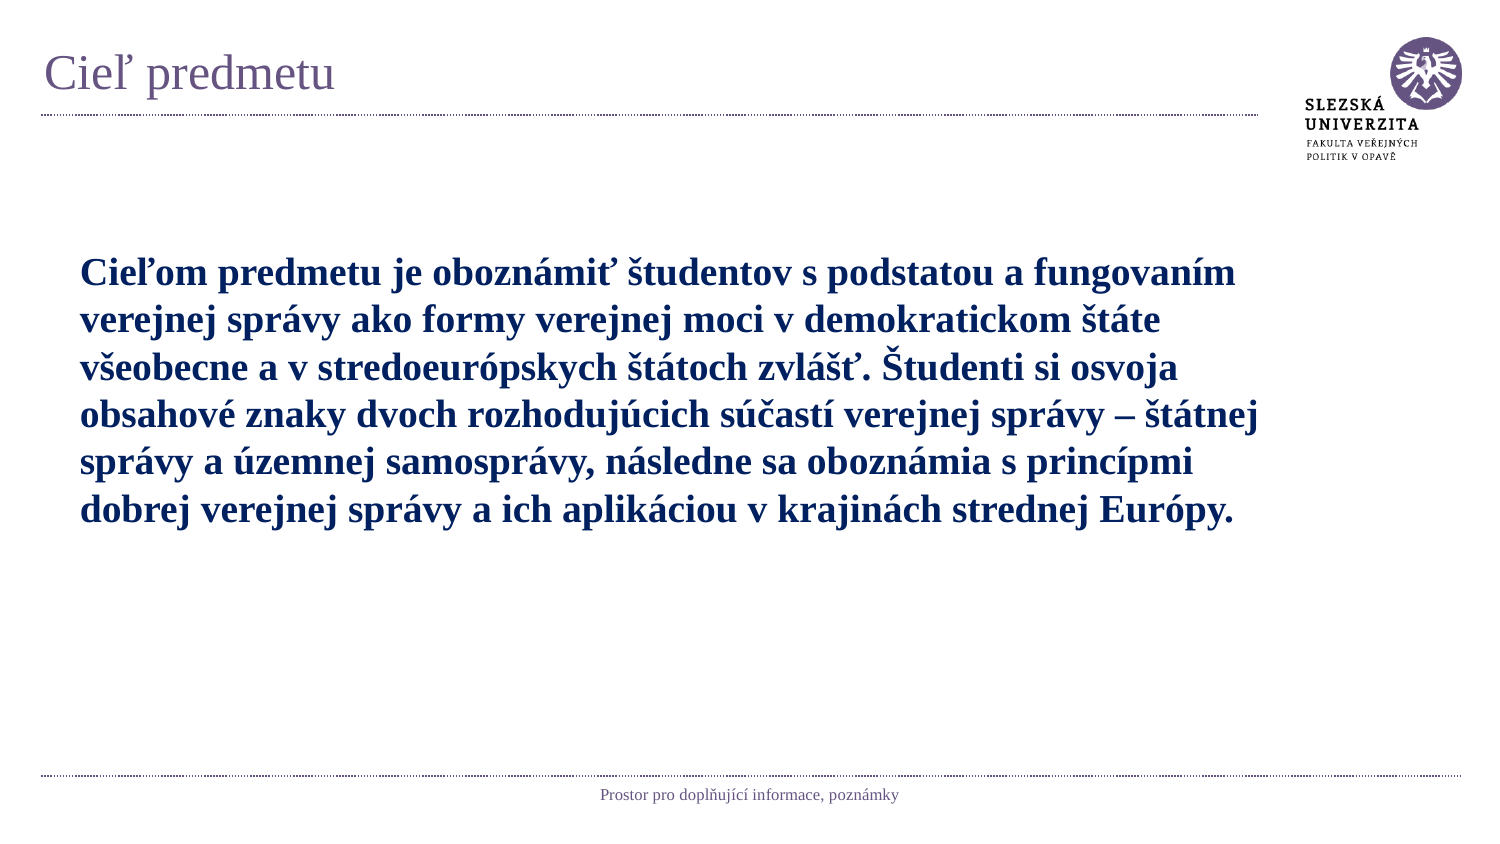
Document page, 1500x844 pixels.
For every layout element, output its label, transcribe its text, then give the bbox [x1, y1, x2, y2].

text_box Prostor pro doplňující informace, poznámky [442, 776, 1058, 811]
picture [1305, 37, 1462, 160]
text_box Cieľom predmetu je oboznámiť študentov s podstatou a fungovaním verejnej správy ako formy verejnej moci v demokratickom štáte všeobecne a v stredoeurópskych štátoch zvlášť. Študenti si osvoja obsahové znaky dvoch rozhodujúcich súčastí verejnej správy – štátnej správy a územnej samosprávy, následne sa oboznámia s princípmi dobrej verejnej správy a ich aplikáciou v krajinách strednej Európy. [64, 238, 1329, 794]
title Cieľ predmetu [29, 32, 668, 116]
